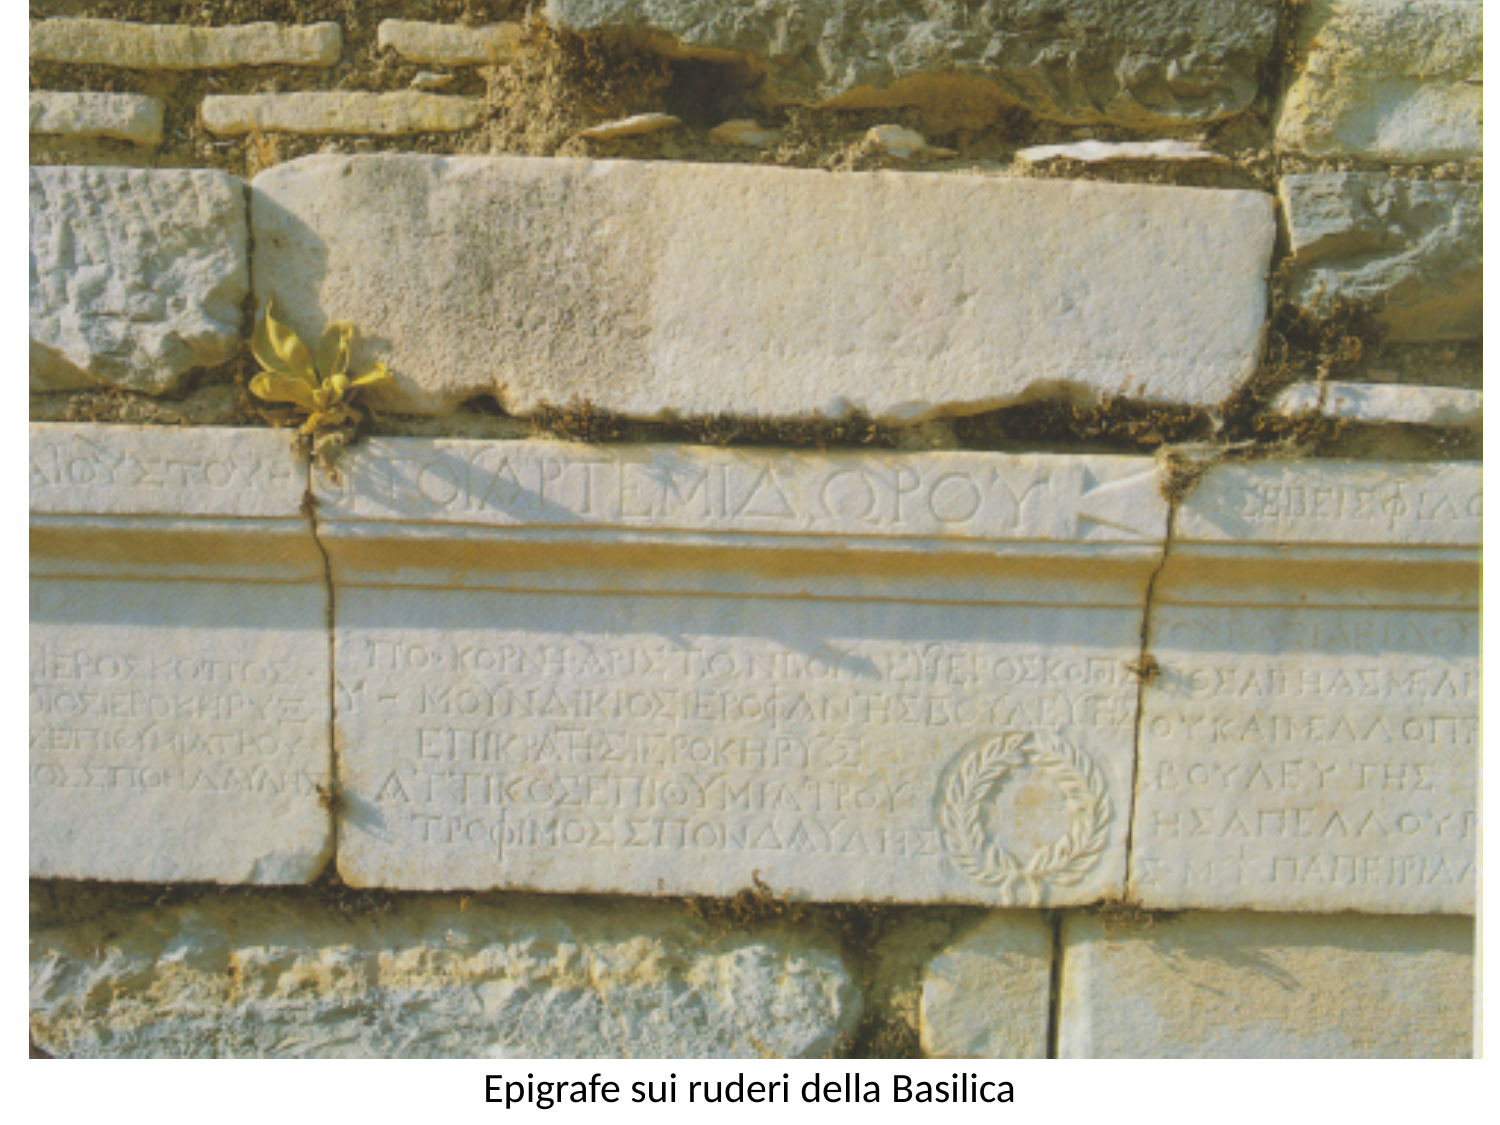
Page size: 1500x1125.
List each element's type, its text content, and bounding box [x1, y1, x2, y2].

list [29, 0, 1483, 1059]
title Epigrafe sui ruderi della Basilica [75, 1066, 1425, 1125]
